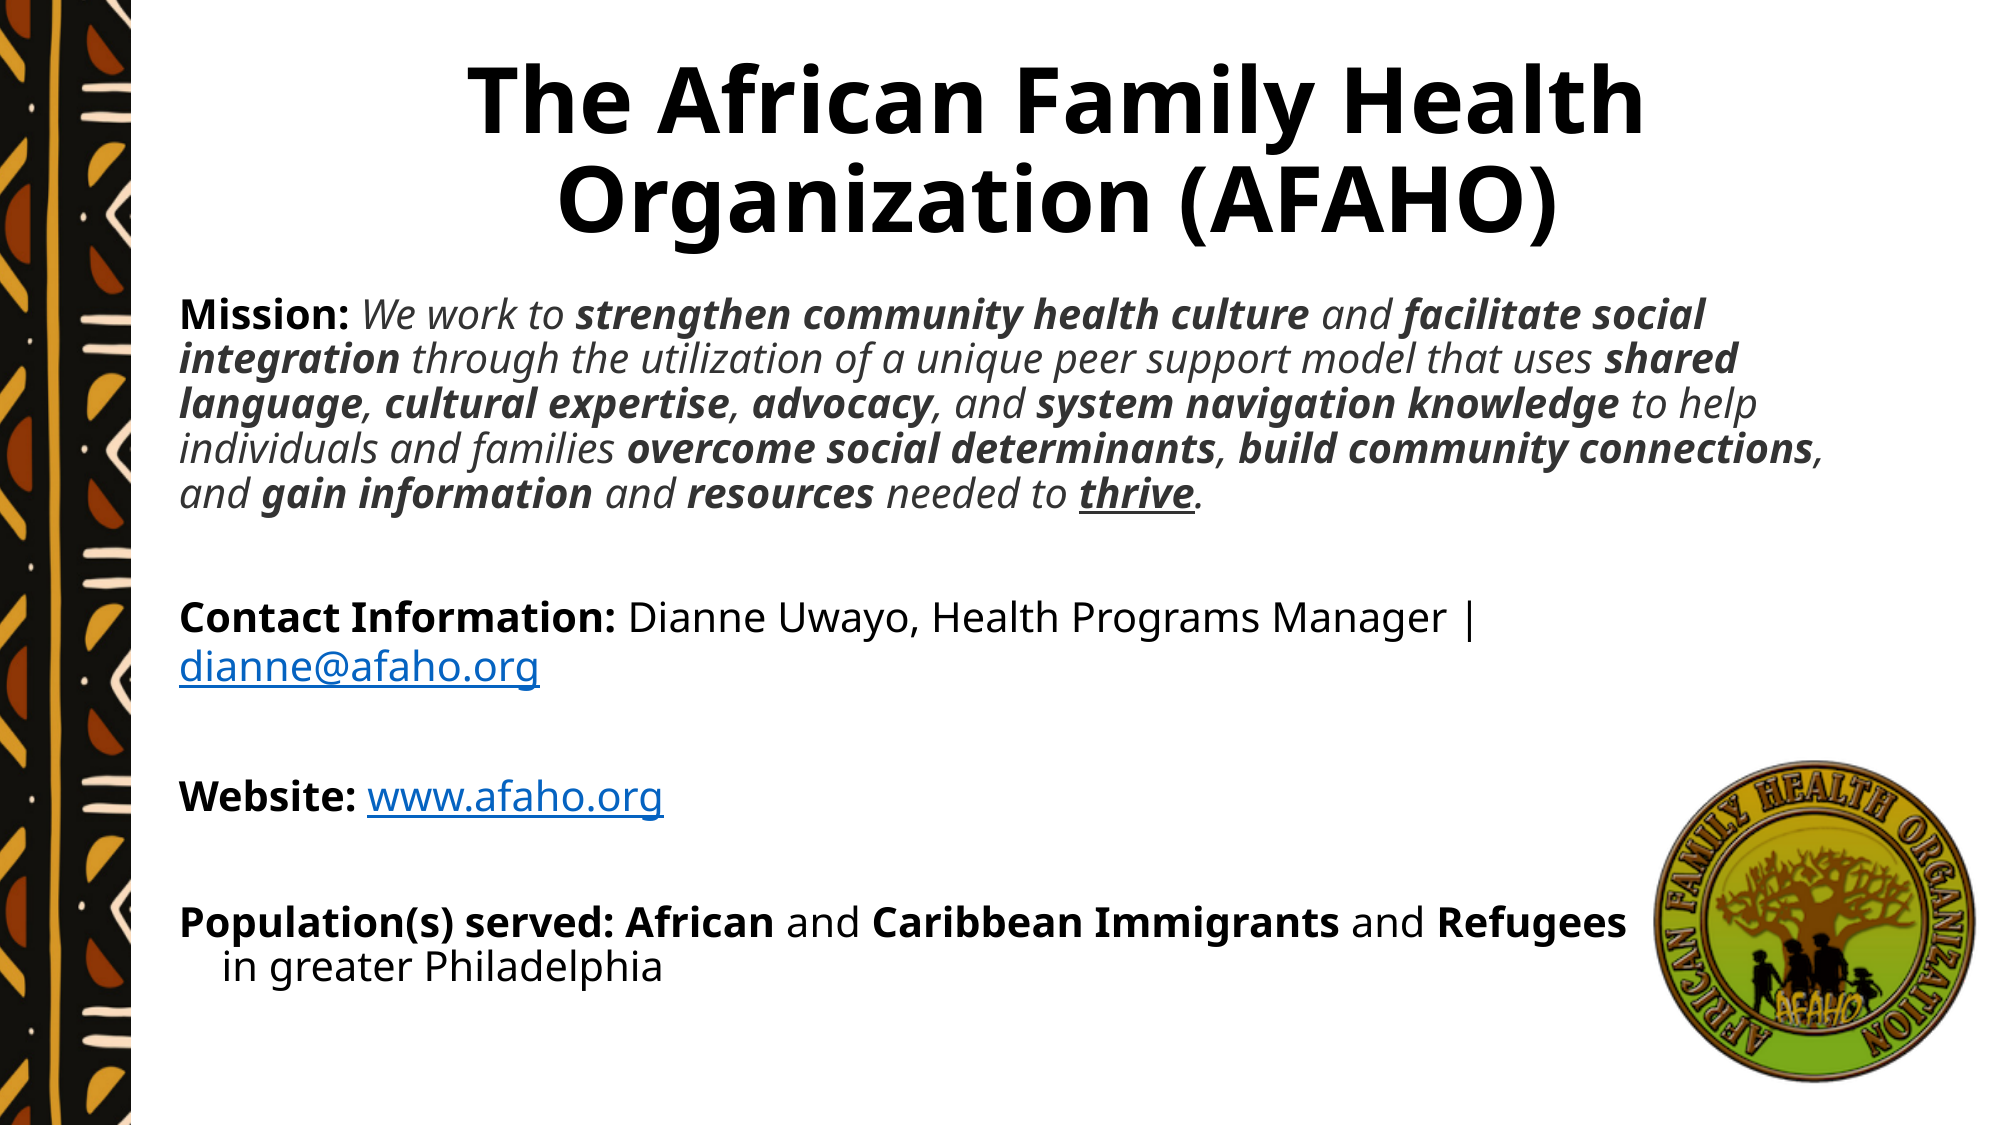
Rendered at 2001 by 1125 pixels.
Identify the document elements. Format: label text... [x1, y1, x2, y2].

list Mission: We work to strengthen community health culture and facilitate social integration through the utilization of a unique peer support model that uses shared language, cultural expertise, advocacy, and system navigation knowledge to help individuals and families overcome social determinants, build community connections, and gain information and resources needed to thrive. Contact Information: Dianne Uwayo, Health Programs Manager | dianne@afaho.org Website: www.afaho.org Population(s) served: African and Caribbean Immigrants and Refugees in greater Philadelphia [164, 285, 1854, 1000]
picture [0, 0, 164, 1125]
title The African Family Health Organization (AFAHO) [194, 44, 1920, 263]
picture [1647, 754, 1983, 1090]
